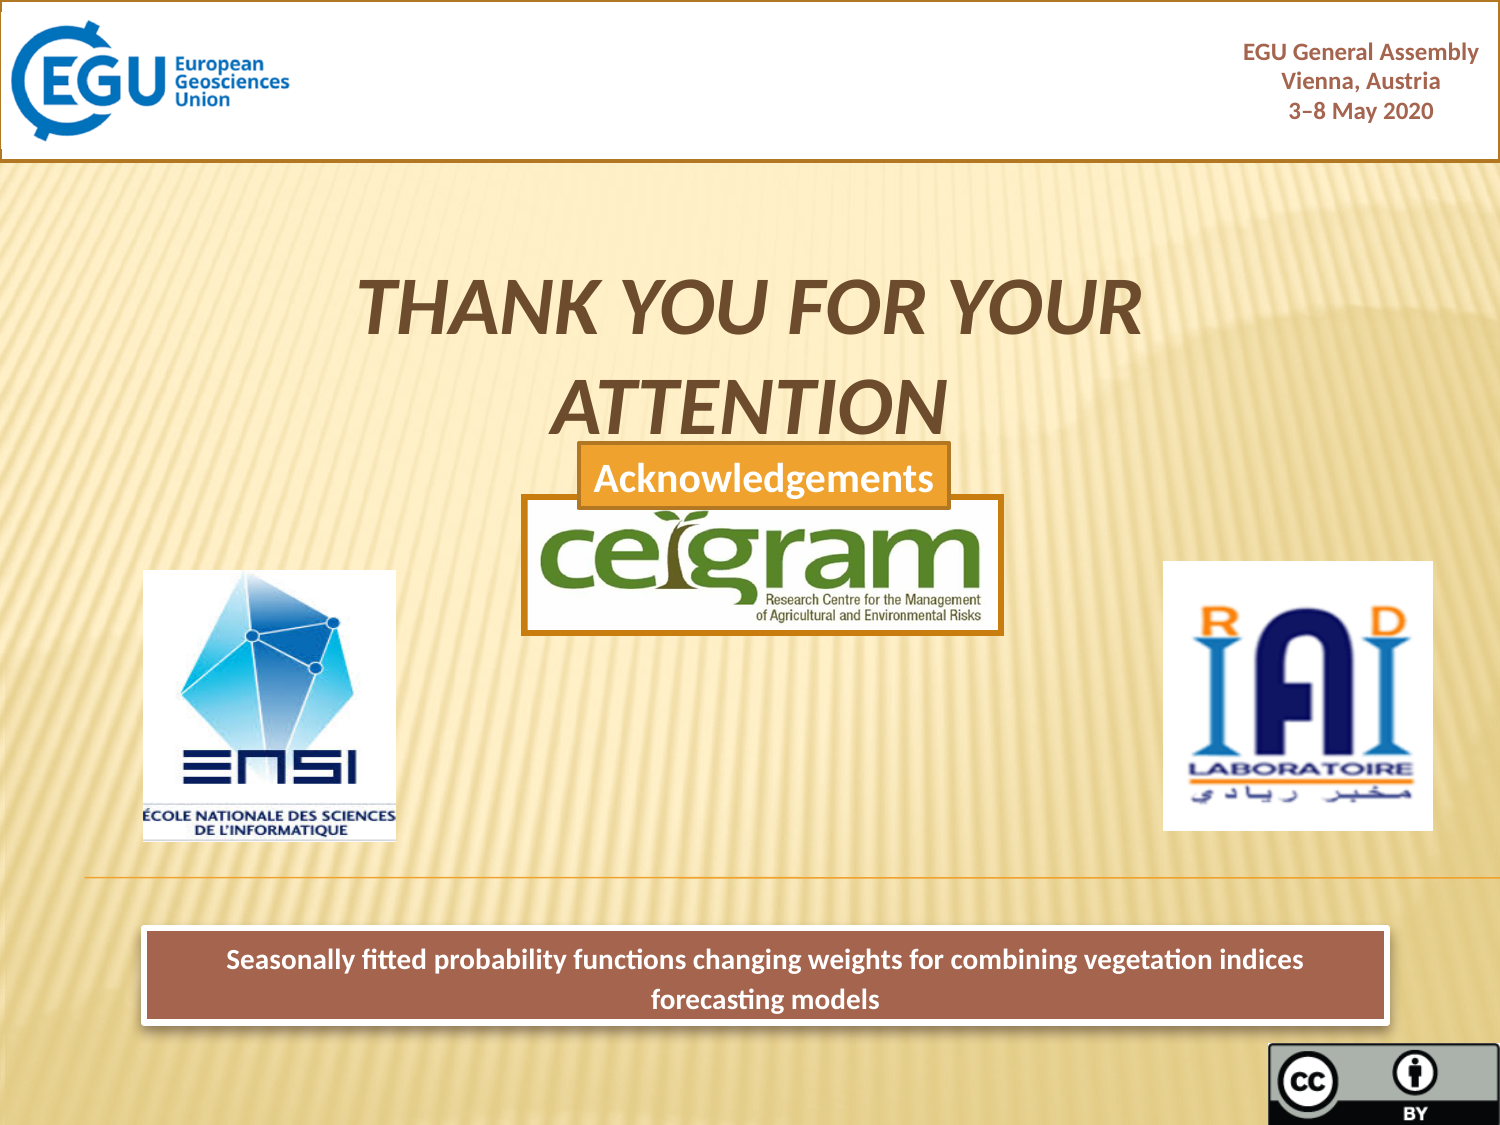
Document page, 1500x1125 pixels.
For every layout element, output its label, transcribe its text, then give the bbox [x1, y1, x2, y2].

picture [526, 499, 999, 630]
text_box [0, 0, 1500, 163]
text_box EGU General Assembly Vienna, Austria 3–8 May 2020 [1229, 28, 1493, 132]
text_box Acknowledgements [577, 441, 951, 497]
picture [1267, 1043, 1500, 1125]
picture [1, 12, 299, 150]
picture [1163, 561, 1433, 831]
picture [143, 569, 396, 842]
text_box THANK YOU FOR YOUR ATTENTION [301, 243, 1199, 459]
text_box Seasonally fitted probability functions changing weights for combining vegetation indices forecasting models [141, 925, 1390, 1026]
